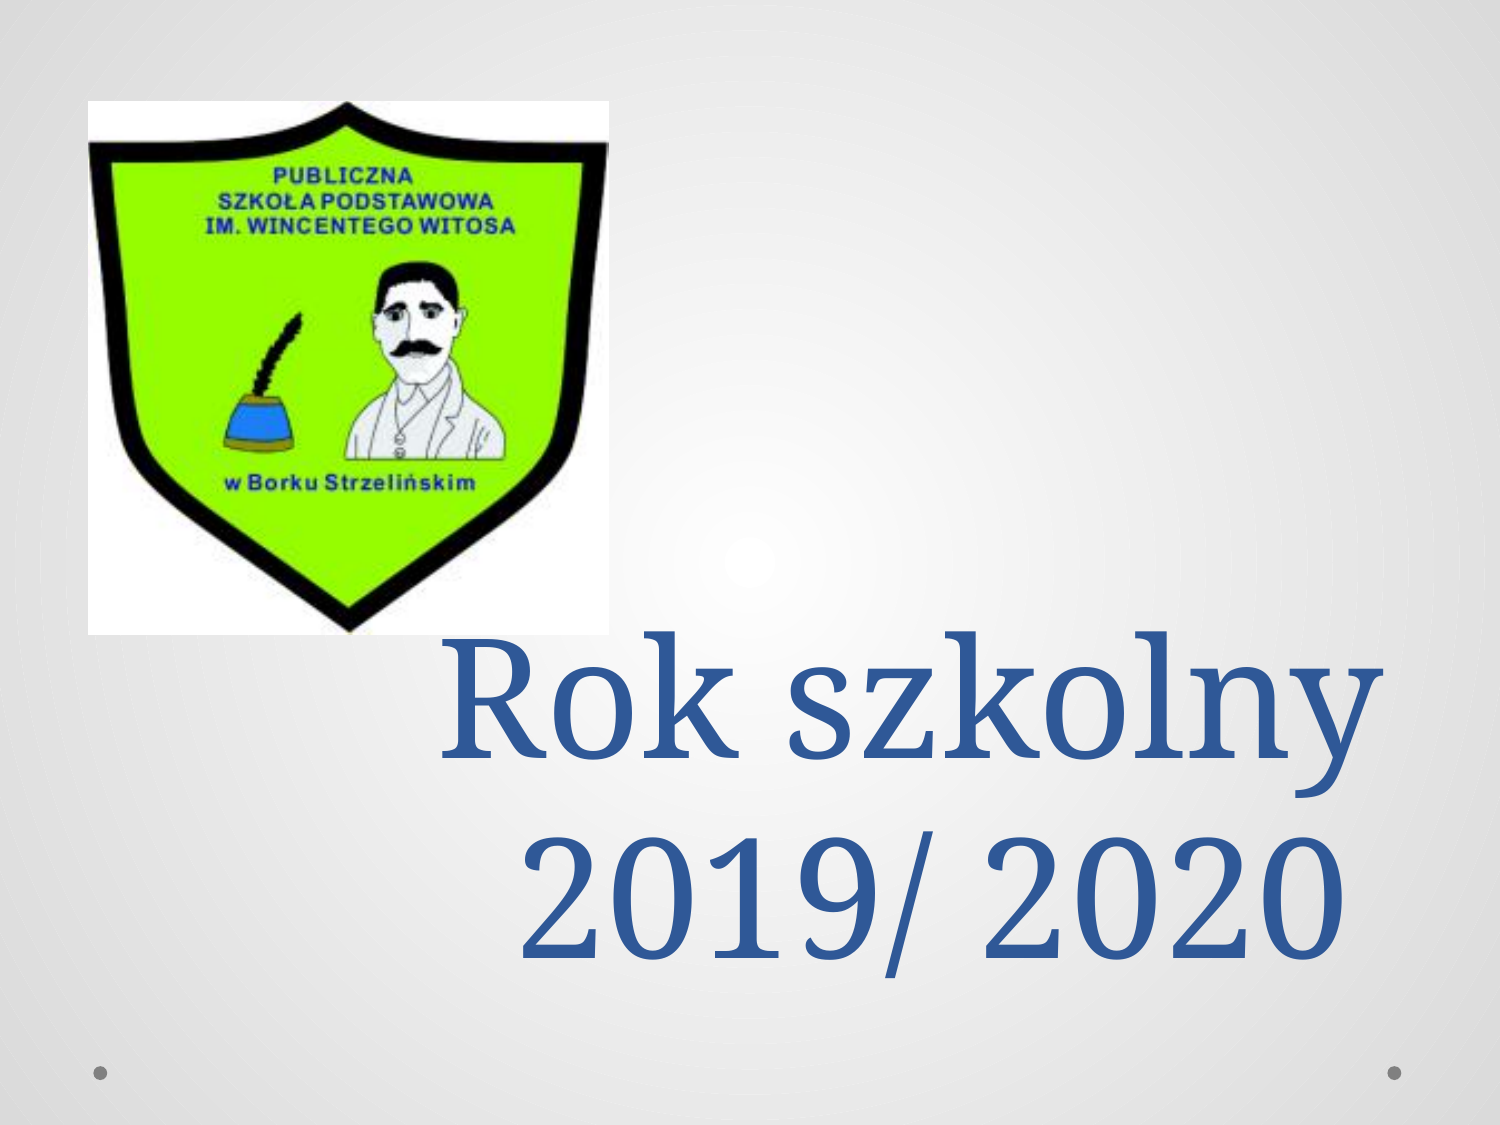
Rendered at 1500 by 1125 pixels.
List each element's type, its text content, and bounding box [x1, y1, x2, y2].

title Rok szkolny 2019/ 2020 [312, 574, 1500, 1000]
picture [88, 101, 609, 636]
